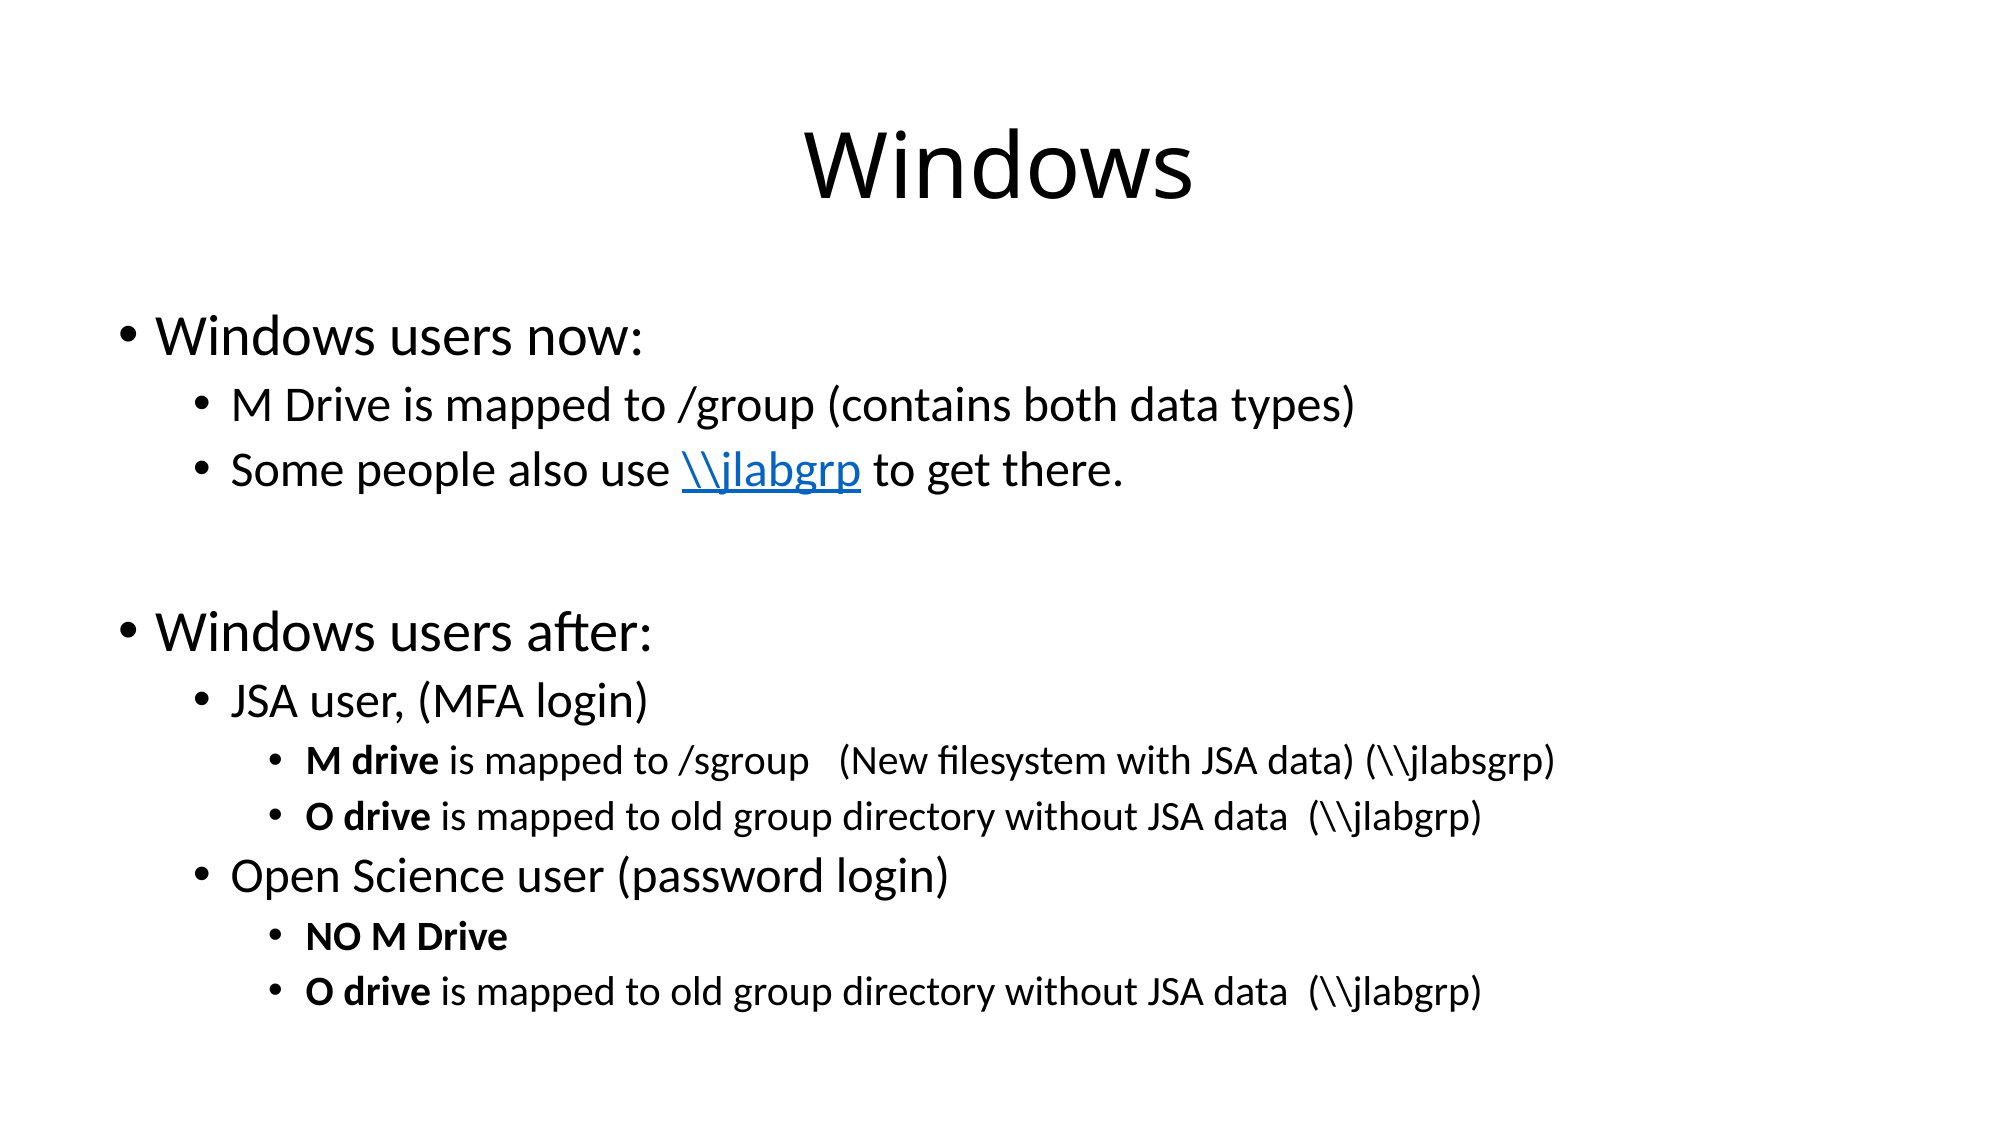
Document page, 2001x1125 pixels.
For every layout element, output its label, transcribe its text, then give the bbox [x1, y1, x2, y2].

title Windows [137, 59, 1863, 278]
list Windows users now: M Drive is mapped to /group (contains both data types) Some people also use \\jlabgrp to get there. Windows users after: JSA user, (MFA login) M drive is mapped to /sgroup (New filesystem with JSA data) (\\jlabsgrp) O drive is mapped to old group directory without JSA data (\\jlabgrp) Open Science user (password login) NO M Drive O drive is mapped to old group directory without JSA data (\\jlabgrp) [103, 297, 1829, 1012]
